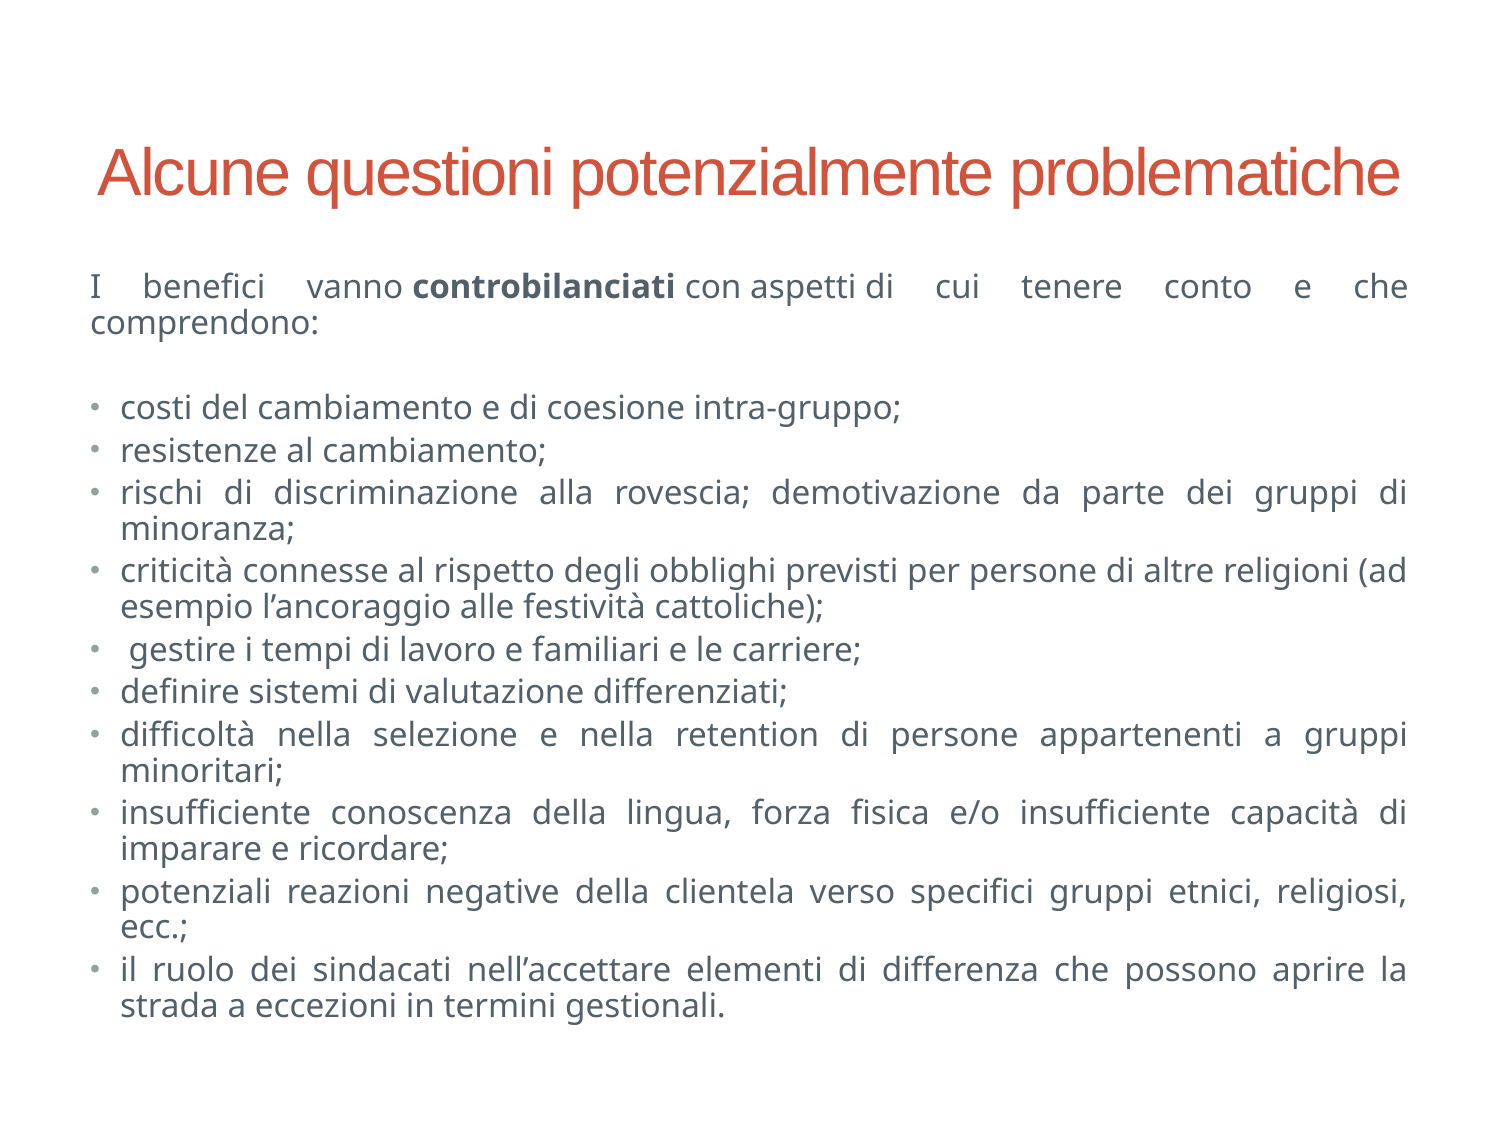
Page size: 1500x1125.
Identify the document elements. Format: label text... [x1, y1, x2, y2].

title Alcune questioni potenzialmente problematiche [75, 87, 1425, 250]
list I benefici vanno controbilanciati con aspetti di cui tenere conto e che comprendono: costi del cambiamento e di coesione intra-gruppo; resistenze al cambiamento; rischi di discriminazione alla rovescia; demotivazione da parte dei gruppi di minoranza; criticità connesse al rispetto degli obblighi previsti per persone di altre religioni (ad esempio l’ancoraggio alle festività cattoliche); gestire i tempi di lavoro e familiari e le carriere; definire sistemi di valutazione differenziati; difficoltà nella selezione e nella retention di persone appartenenti a gruppi minoritari; insufficiente conoscenza della lingua, forza fisica e/o insufficiente capacità di imparare e ricordare; potenziali reazioni negative della clientela verso specifici gruppi etnici, religiosi, ecc.; il ruolo dei sindacati nell’accettare elementi di differenza che possono aprire la strada a eccezioni in termini gestionali. [75, 262, 1425, 1063]
